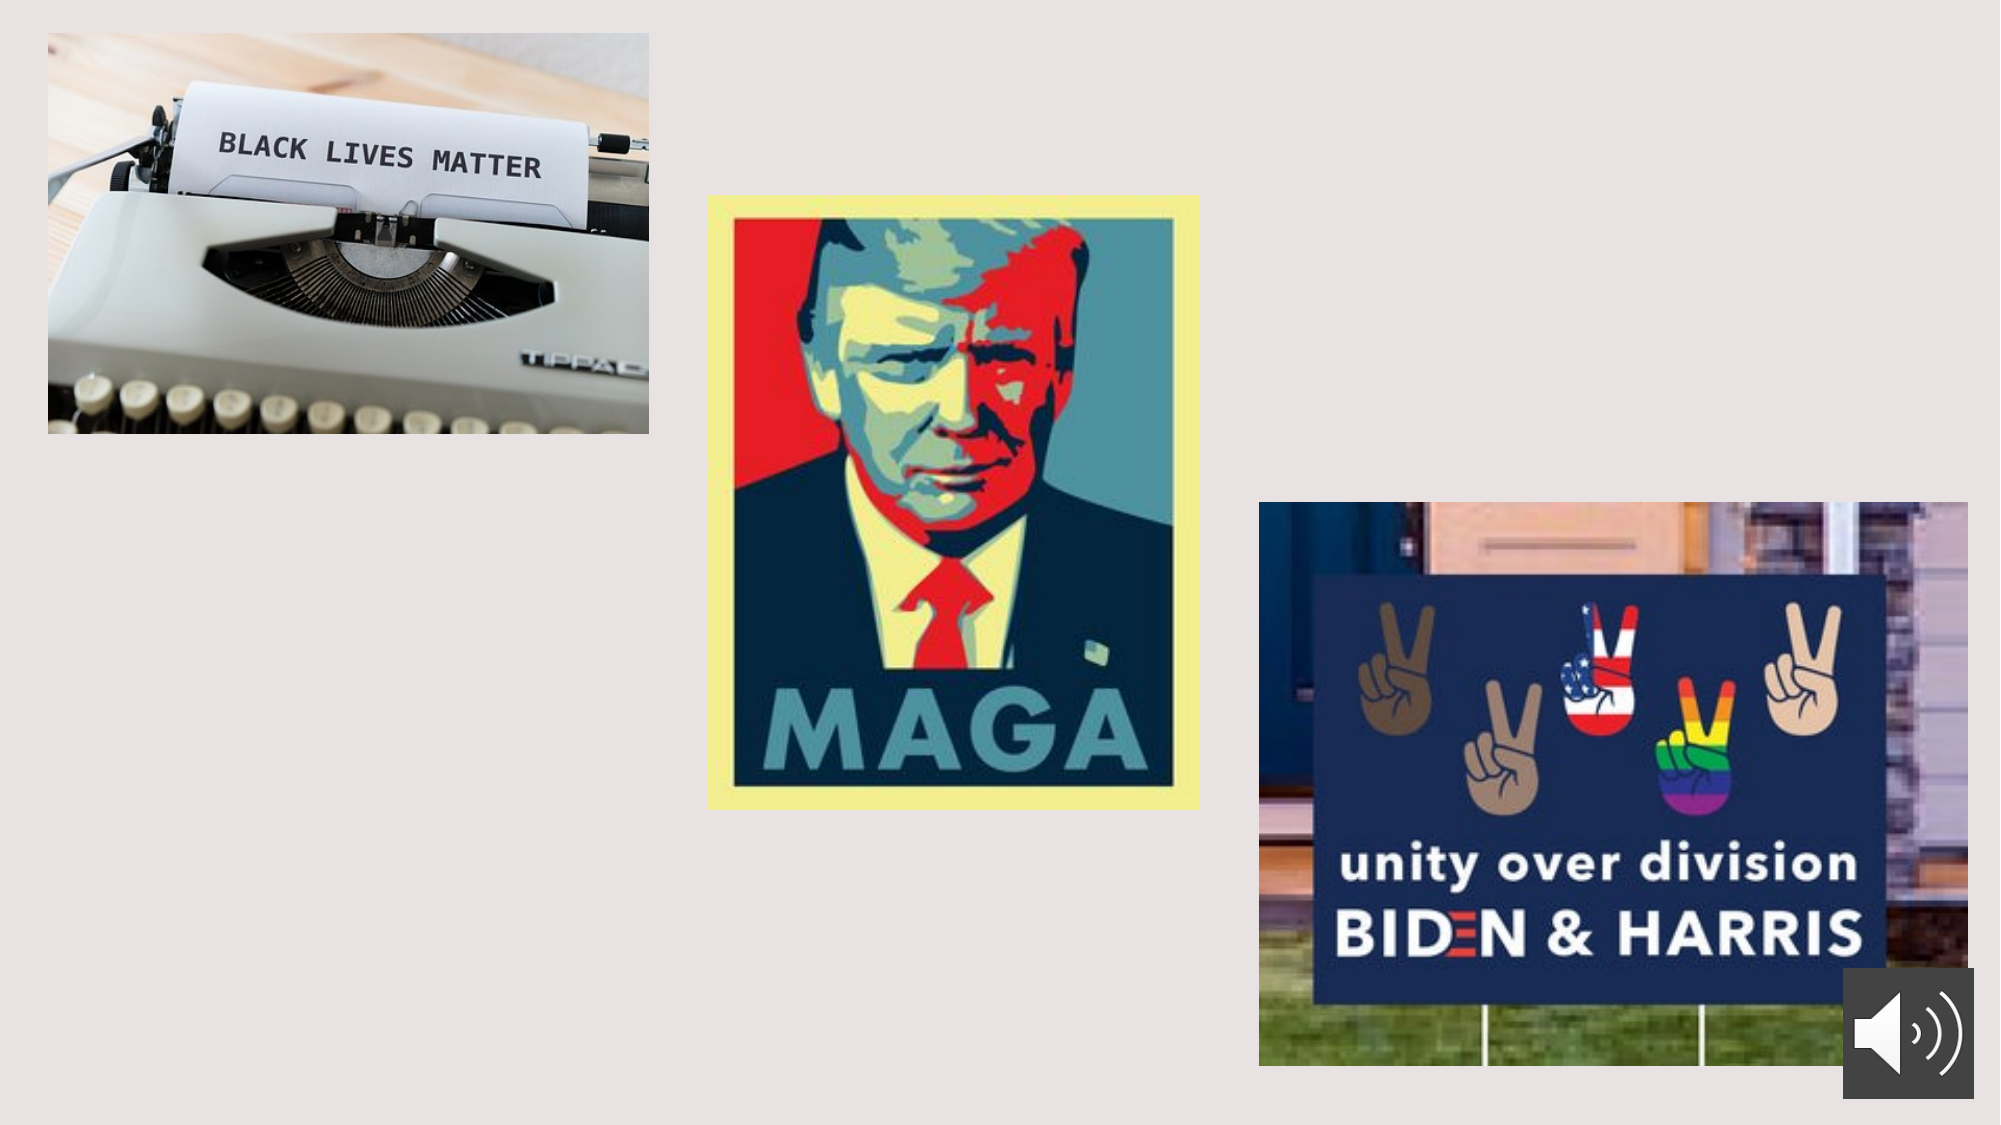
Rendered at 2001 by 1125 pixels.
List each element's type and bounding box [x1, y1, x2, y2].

picture [48, 33, 649, 434]
picture [707, 195, 1201, 811]
picture [1259, 502, 1976, 1101]
